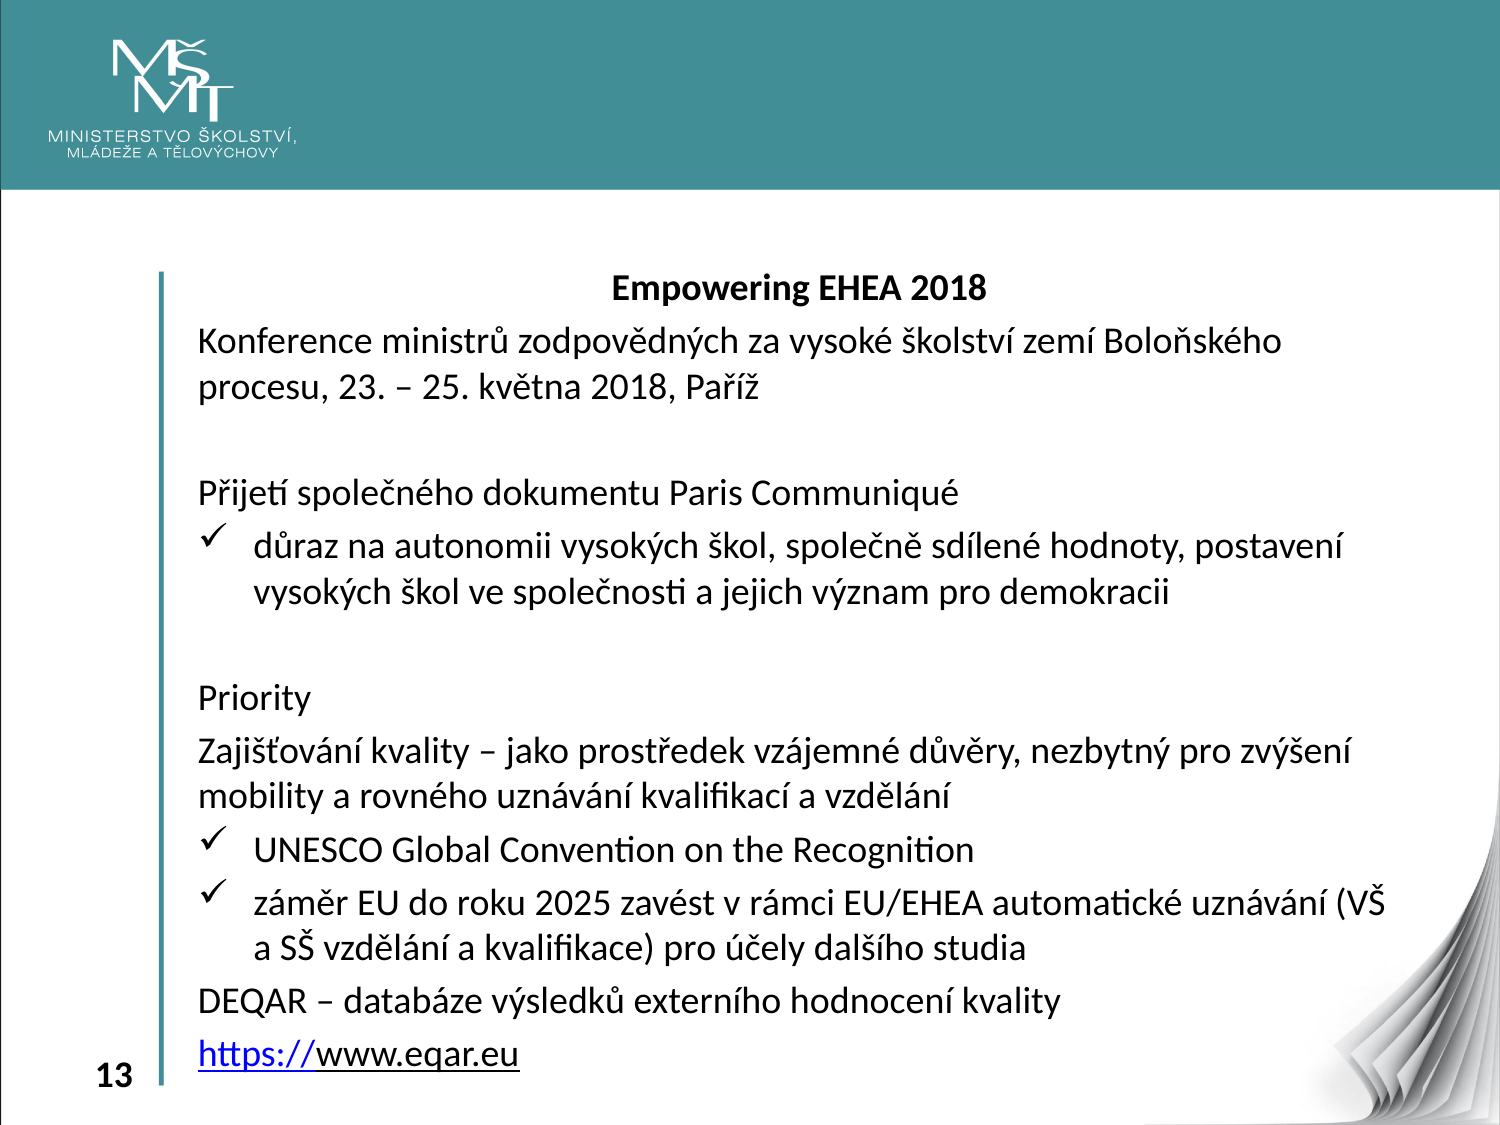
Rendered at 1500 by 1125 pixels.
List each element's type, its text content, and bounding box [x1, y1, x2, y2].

picture [0, 0, 1500, 1125]
list Empowering EHEA 2018 Konference ministrů zodpovědných za vysoké školství zemí Boloňského procesu, 23. – 25. května 2018, Paříž Přijetí společného dokumentu Paris Communiqué důraz na autonomii vysokých škol, společně sdílené hodnoty, postavení vysokých škol ve společnosti a jejich význam pro demokracii Priority Zajišťování kvality – jako prostředek vzájemné důvěry, nezbytný pro zvýšení mobility a rovného uznávání kvalifikací a vzdělání UNESCO Global Convention on the Recognition záměr EU do roku 2025 zavést v rámci EU/EHEA automatické uznávání (VŠ a SŠ vzdělání a kvalifikace) pro účely dalšího studia DEQAR – databáze výsledků externího hodnocení kvality https://www.eqar.eu [183, 255, 1425, 1083]
